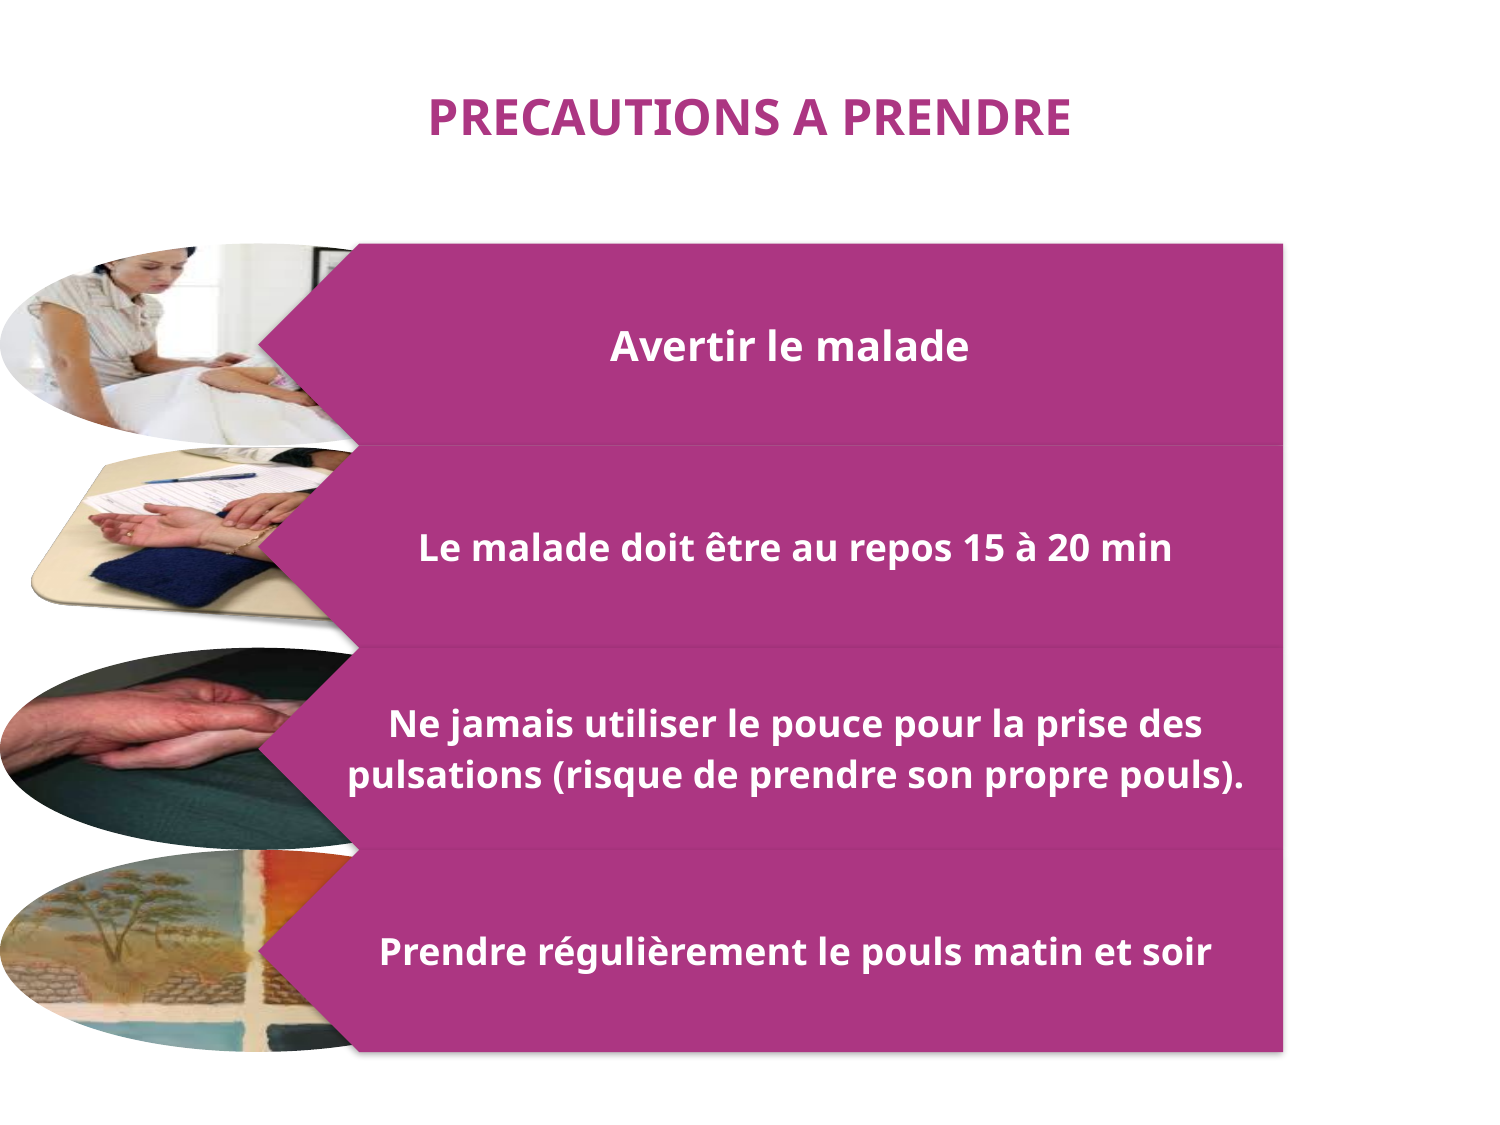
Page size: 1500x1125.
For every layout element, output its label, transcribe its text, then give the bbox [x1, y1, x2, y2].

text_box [0, 243, 1500, 1053]
text_box PRECAUTIONS A PRENDRE [100, 78, 1400, 241]
